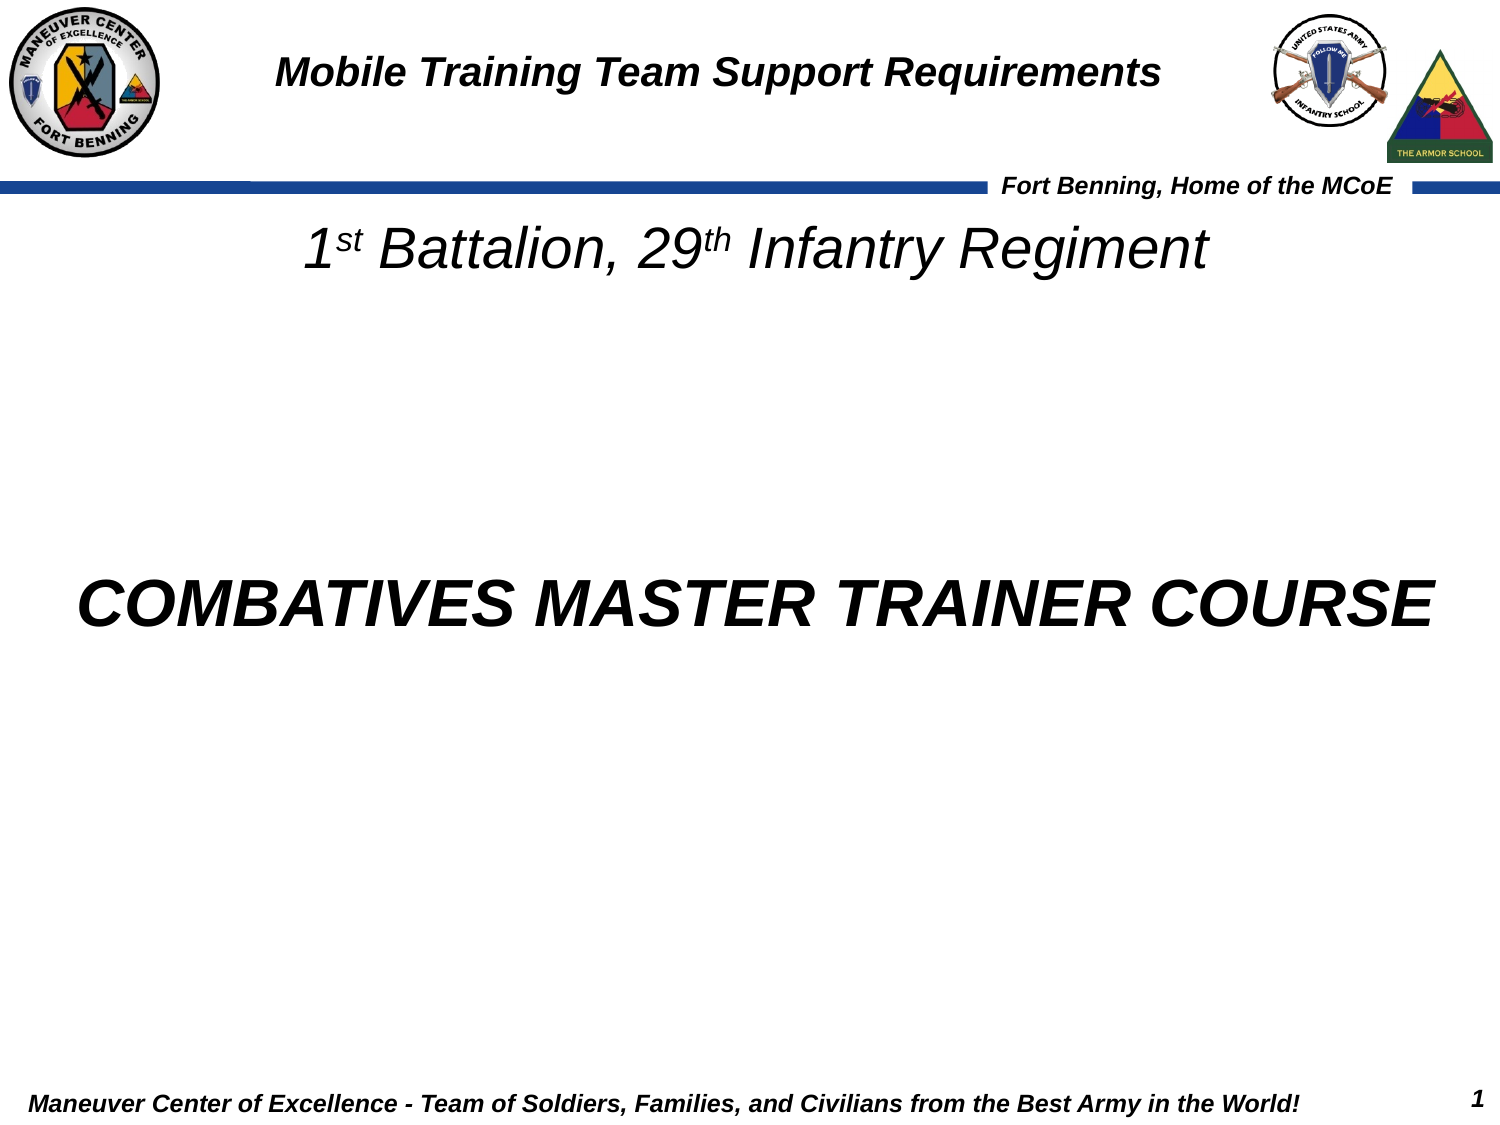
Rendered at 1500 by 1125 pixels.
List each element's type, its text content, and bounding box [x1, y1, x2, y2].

picture [1271, 14, 1493, 163]
picture [9, 7, 160, 158]
text_box Mobile Training Team Support Requirements [199, 37, 1238, 103]
text_box 1st Battalion, 29th Infantry Regiment COMBATIVES MASTER TRAINER COURSE [12, 202, 1500, 648]
